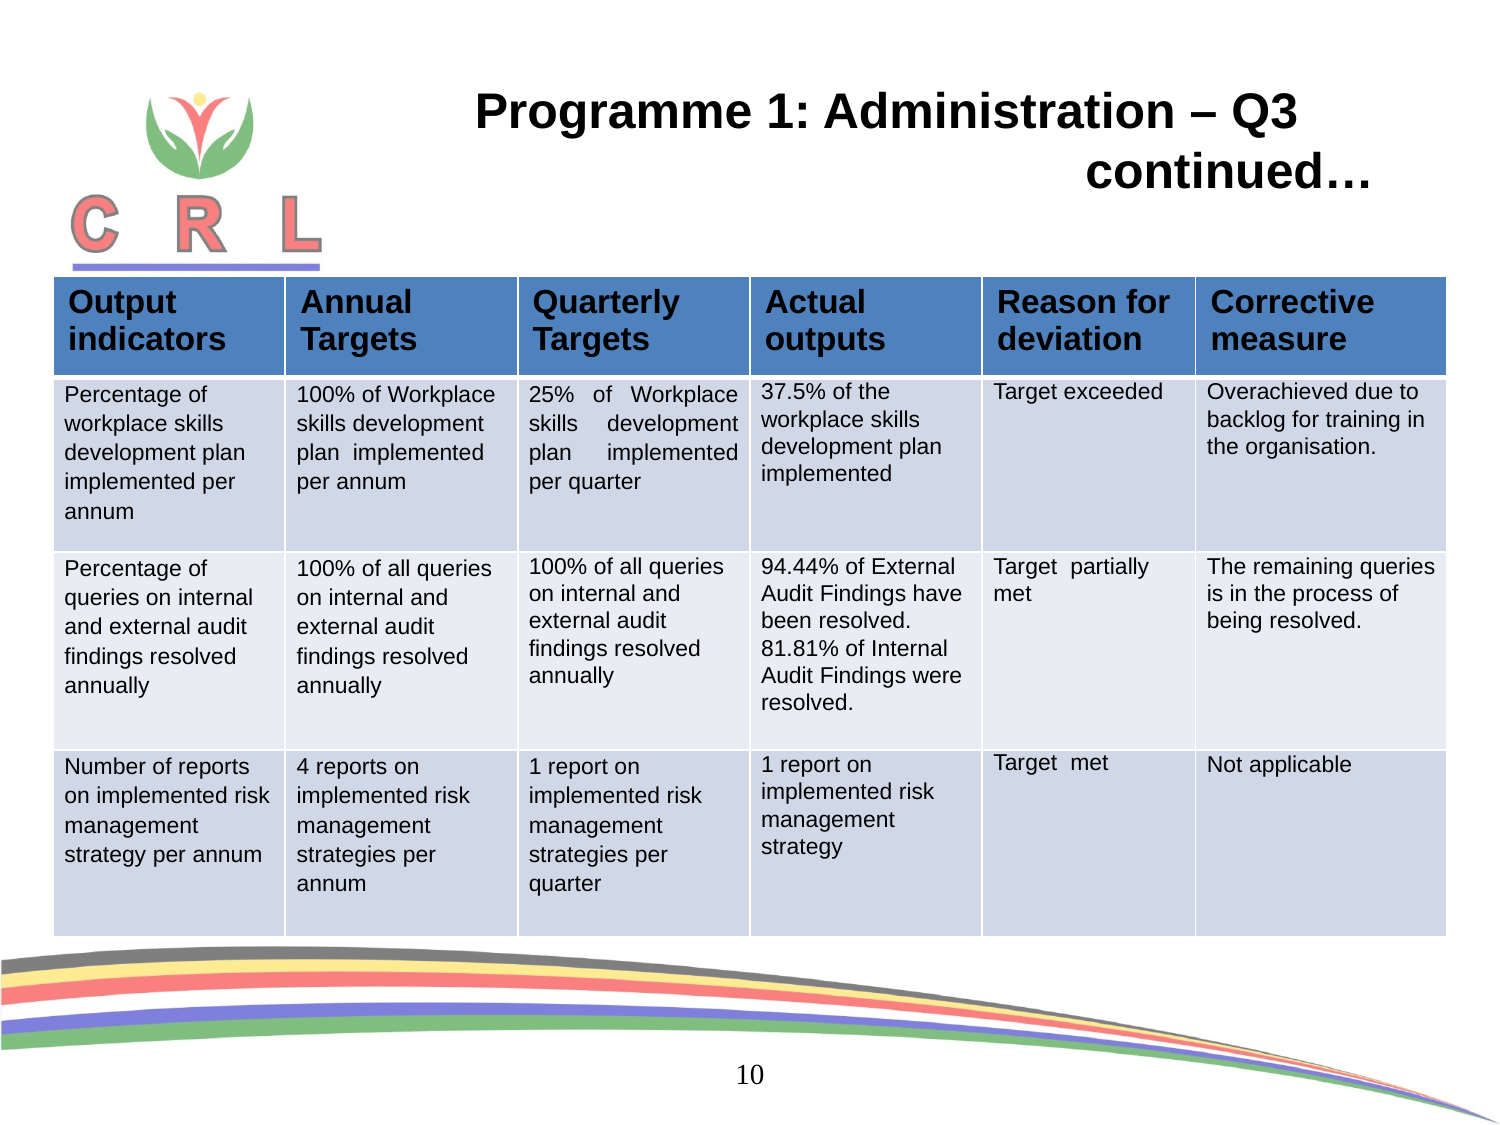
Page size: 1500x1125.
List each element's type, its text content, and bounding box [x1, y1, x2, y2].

table_cell 1 report on implemented risk management strategies per quarter [519, 751, 749, 936]
table_cell Number of reports on implemented risk management strategy per annum [54, 751, 284, 936]
table_cell The remaining queries is in the process of being resolved. [1196, 553, 1446, 749]
table_cell Overachieved due to backlog for training in the organisation. [1196, 380, 1446, 551]
table_header Corrective measure [1196, 277, 1446, 375]
title Programme 1: Administration – Q3 continued… [348, 45, 1425, 233]
table_cell 100% of Workplace skills development plan implemented per annum [286, 380, 517, 551]
table_cell Not applicable [1196, 751, 1446, 936]
table_cell Percentage of queries on internal and external audit findings resolved annually [54, 553, 284, 749]
table_cell 37.5% of the workplace skills development plan implemented [751, 380, 981, 551]
table_header Output indicators [54, 277, 284, 375]
table_header Reason for deviation [983, 277, 1195, 375]
table_cell Percentage of workplace skills development plan implemented per annum [54, 380, 284, 551]
table_cell 94.44% of External Audit Findings have been resolved. 81.81% of Internal Audit Findings were resolved. [751, 553, 981, 749]
table_cell 100% of all queries on internal and external audit findings resolved annually [286, 553, 517, 749]
table_cell Target exceeded [983, 380, 1195, 551]
table_cell 1 report on implemented risk management strategy [751, 751, 981, 936]
table_cell Target partially met [983, 553, 1195, 749]
table_header Quarterly Targets [519, 277, 749, 375]
table_cell 100% of all queries on internal and external audit findings resolved annually [519, 553, 749, 749]
table_cell 4 reports on implemented risk management strategies per annum [286, 751, 517, 936]
table_cell Target met [983, 751, 1195, 936]
table_header Annual Targets [286, 277, 517, 375]
table_cell 25% of Workplace skills development plan implemented per quarter [519, 380, 749, 551]
table_header Actual outputs [751, 277, 981, 375]
footer 10 [512, 1042, 988, 1103]
